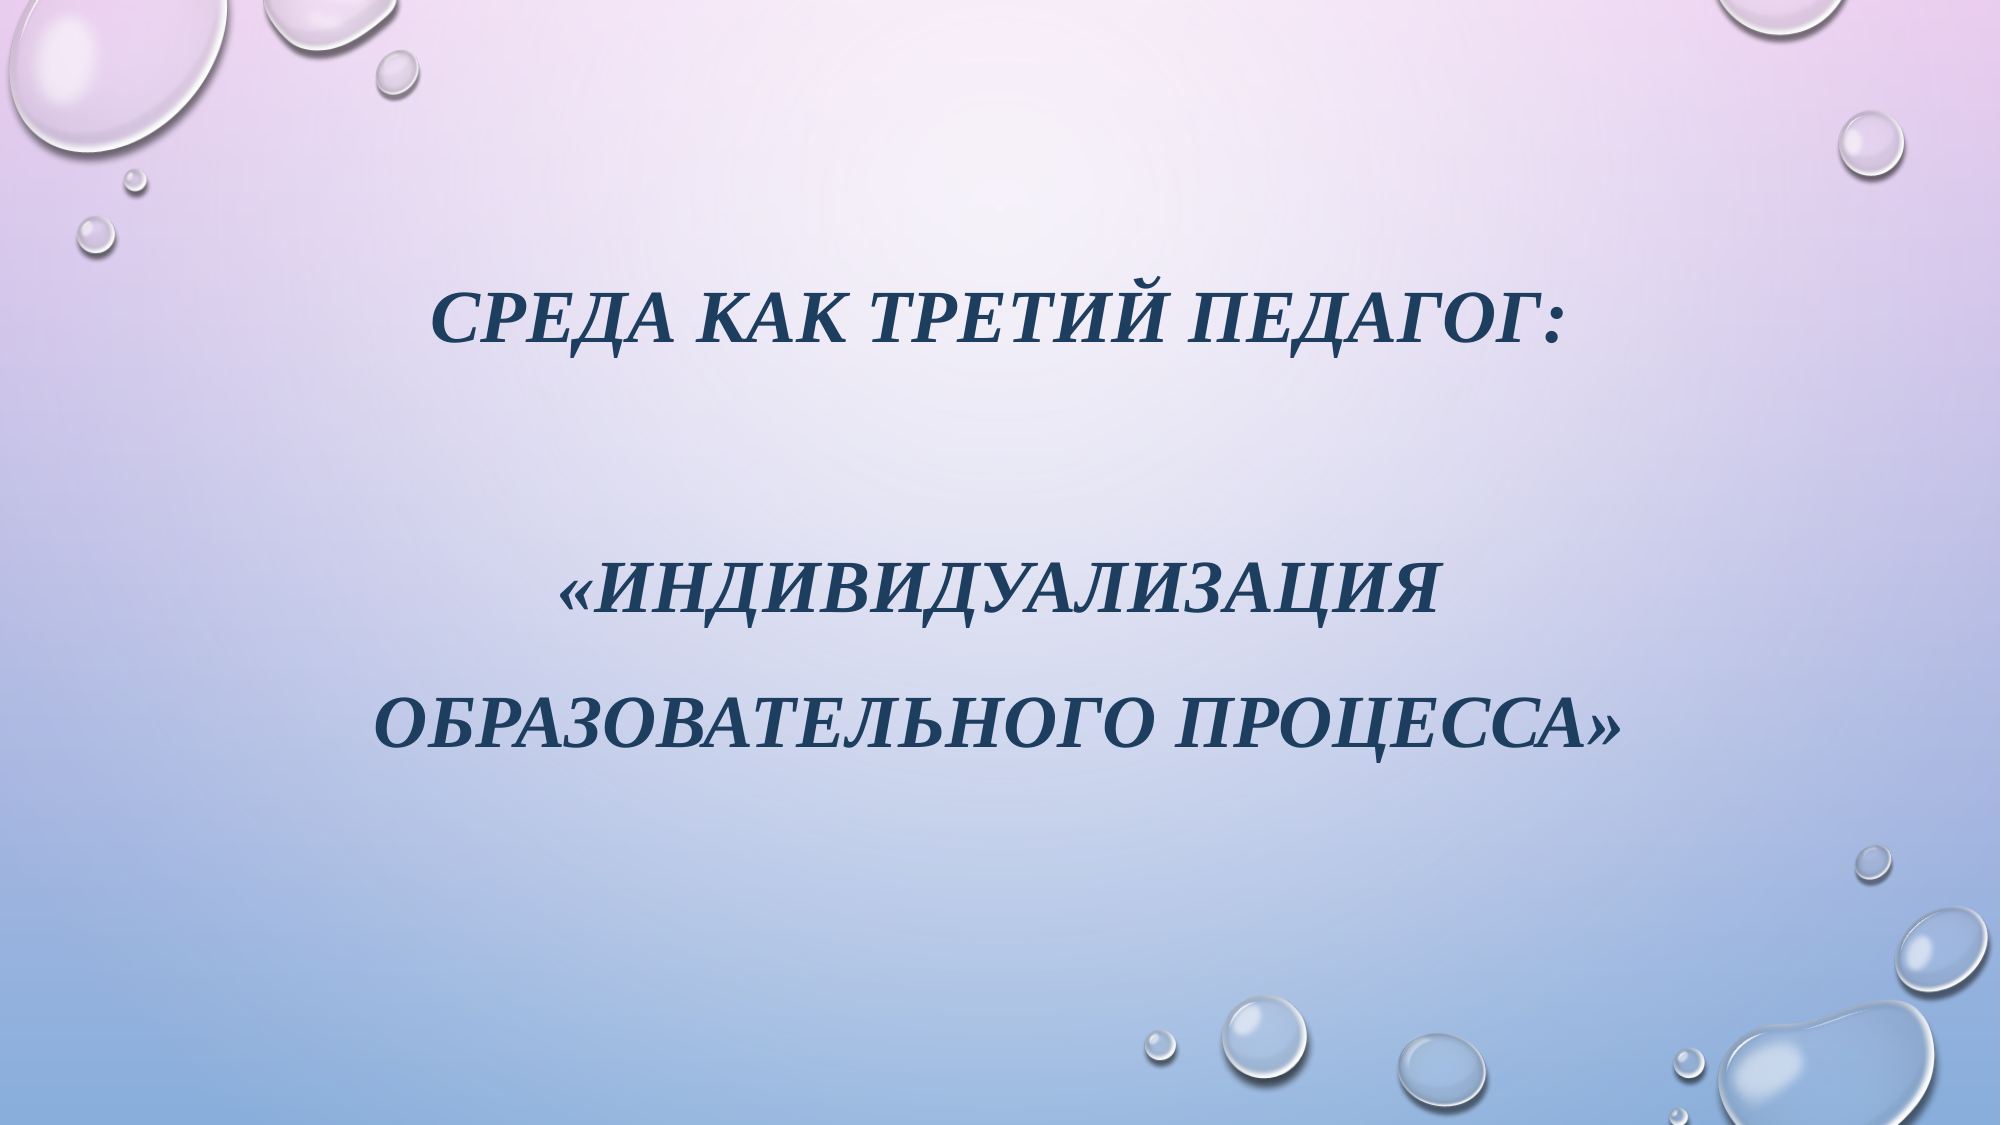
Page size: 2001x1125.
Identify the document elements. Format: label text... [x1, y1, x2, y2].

title Среда как третий педагог: «Индивидуализация образовательного процесса» [149, 101, 1851, 885]
picture [0, 0, 2000, 1125]
